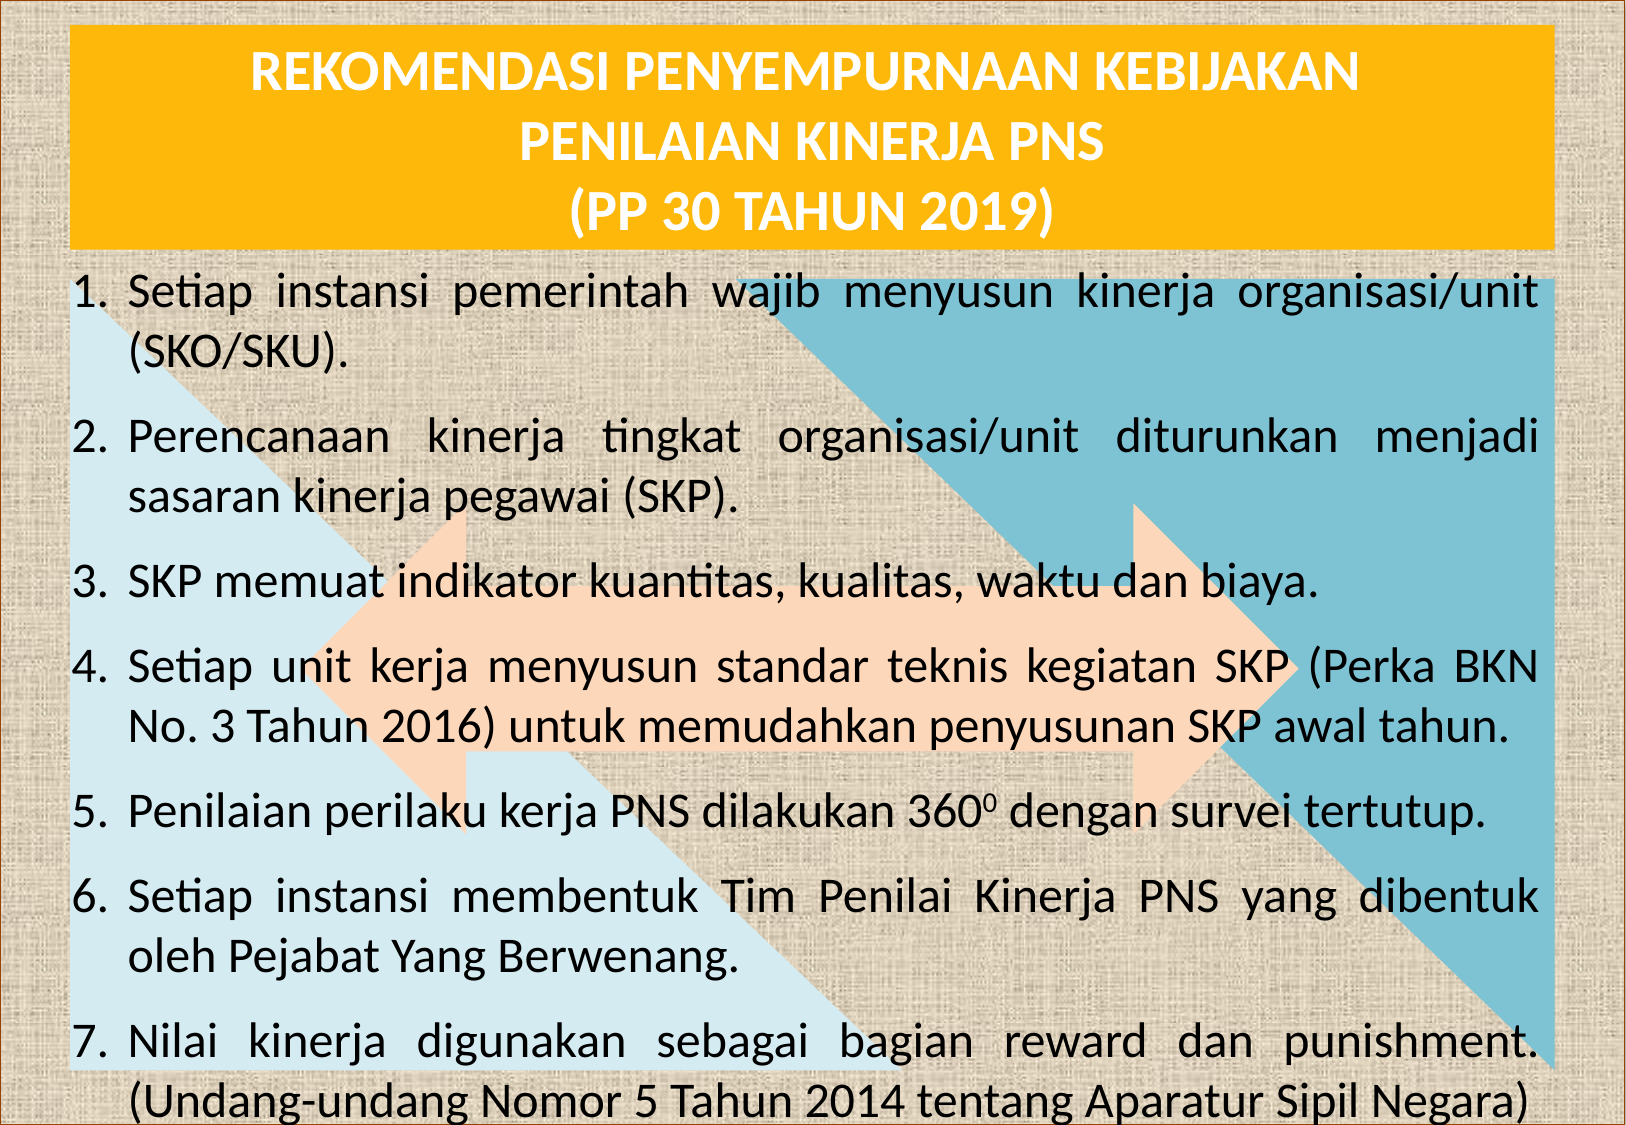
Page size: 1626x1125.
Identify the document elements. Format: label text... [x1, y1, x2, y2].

text_box Setiap instansi pemerintah wajib menyusun kinerja organisasi/unit (SKO/SKU). Perencanaan kinerja tingkat organisasi/unit diturunkan menjadi sasaran kinerja pegawai (SKP). SKP memuat indikator kuantitas, kualitas, waktu dan biaya. Setiap unit kerja menyusun standar teknis kegiatan SKP (Perka BKN No. 3 Tahun 2016) untuk memudahkan penyusunan SKP awal tahun. Penilaian perilaku kerja PNS dilakukan 3600 dengan survei tertutup. Setiap instansi membentuk Tim Penilai Kinerja PNS yang dibentuk oleh Pejabat Yang Berwenang. Nilai kinerja digunakan sebagai bagian reward dan punishment. (Undang-undang Nomor 5 Tahun 2014 tentang Aparatur Sipil Negara) [56, 249, 1555, 1125]
text_box [0, 0, 1625, 1125]
text_box REKOMENDASI PENYEMPURNAAN KEBIJAKAN PENILAIAN KINERJA PNS (PP 30 TAHUN 2019) [70, 24, 1555, 249]
